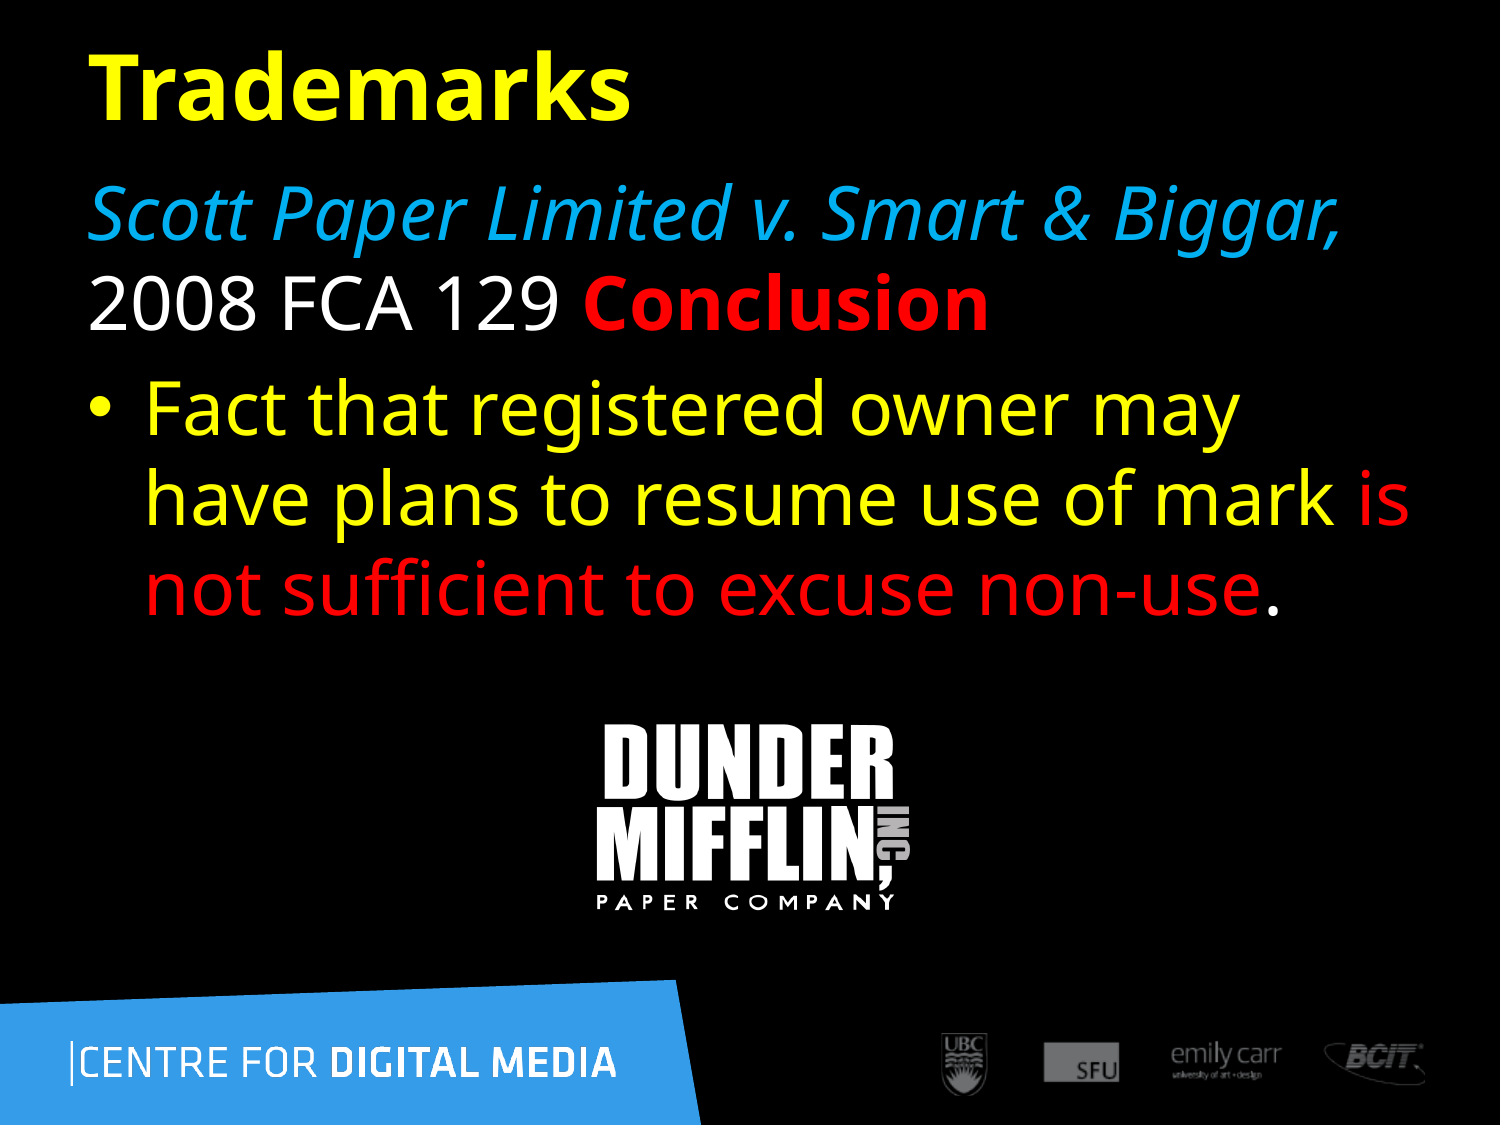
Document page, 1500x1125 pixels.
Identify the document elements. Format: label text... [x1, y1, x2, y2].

title Trademarks [75, 15, 1425, 152]
picture [523, 685, 977, 969]
list Scott Paper Limited v. Smart & Biggar, 2008 FCA 129 Conclusion Fact that registered owner may have plans to resume use of mark is not sufficient to excuse non-use. [75, 152, 1425, 969]
